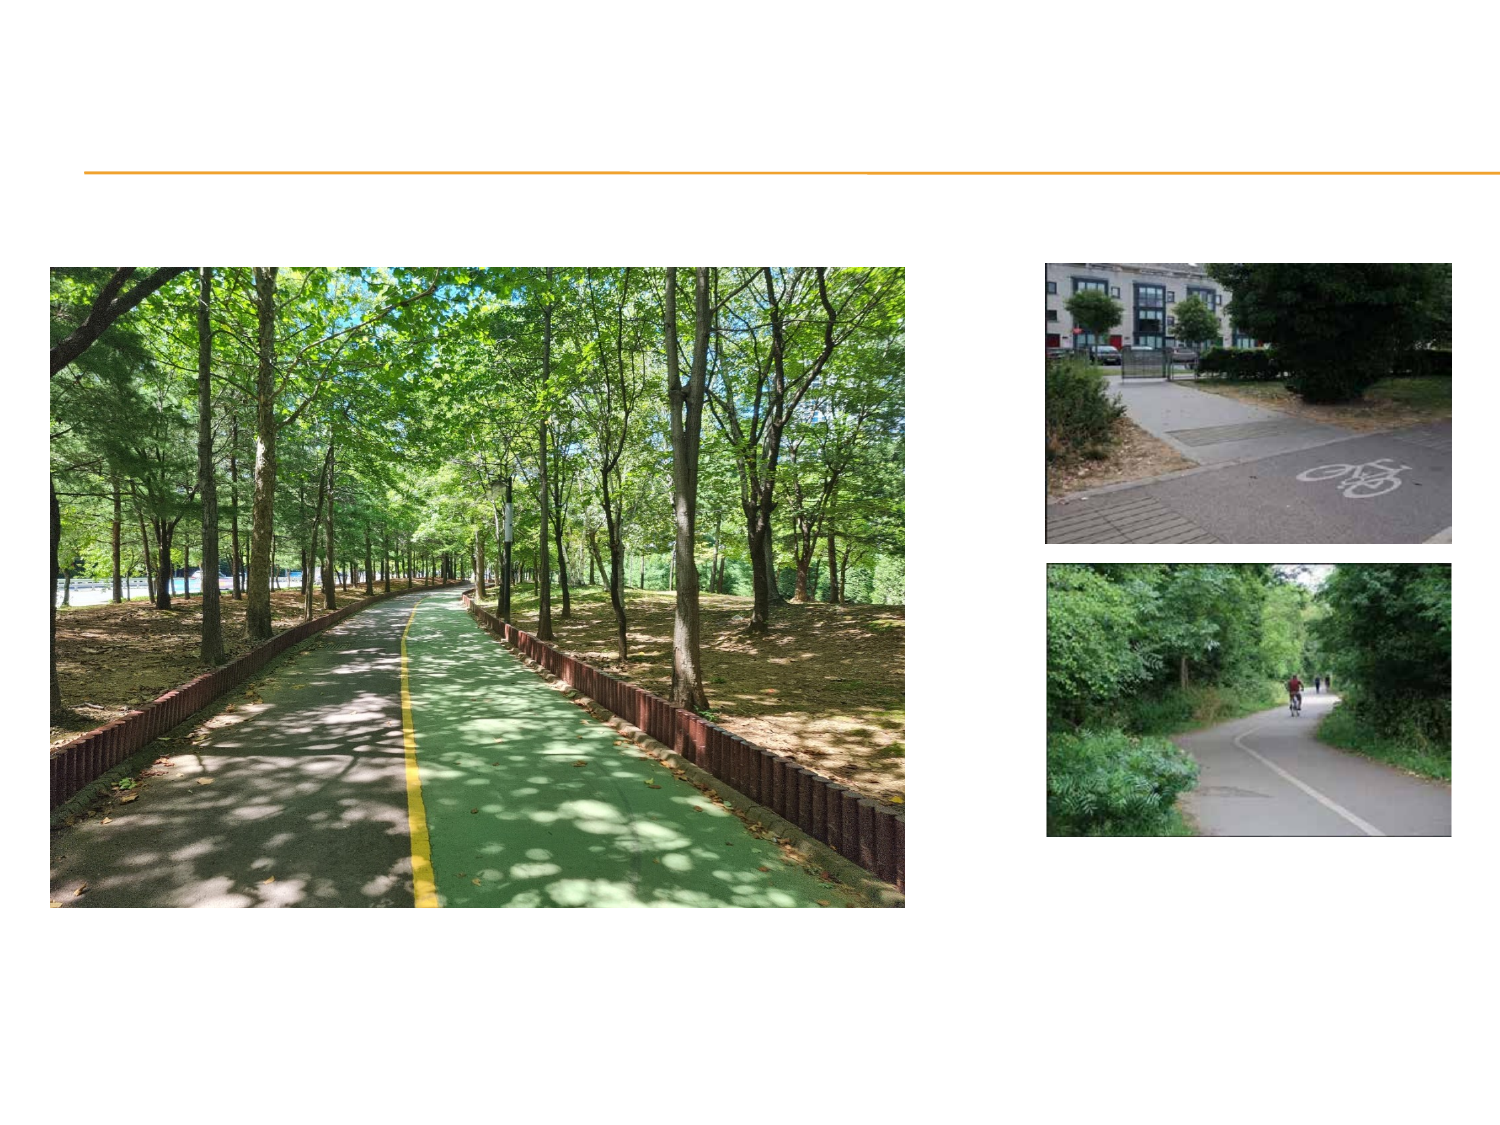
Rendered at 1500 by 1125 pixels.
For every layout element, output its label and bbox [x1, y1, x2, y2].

list [49, 266, 905, 909]
list [1033, 243, 1473, 854]
